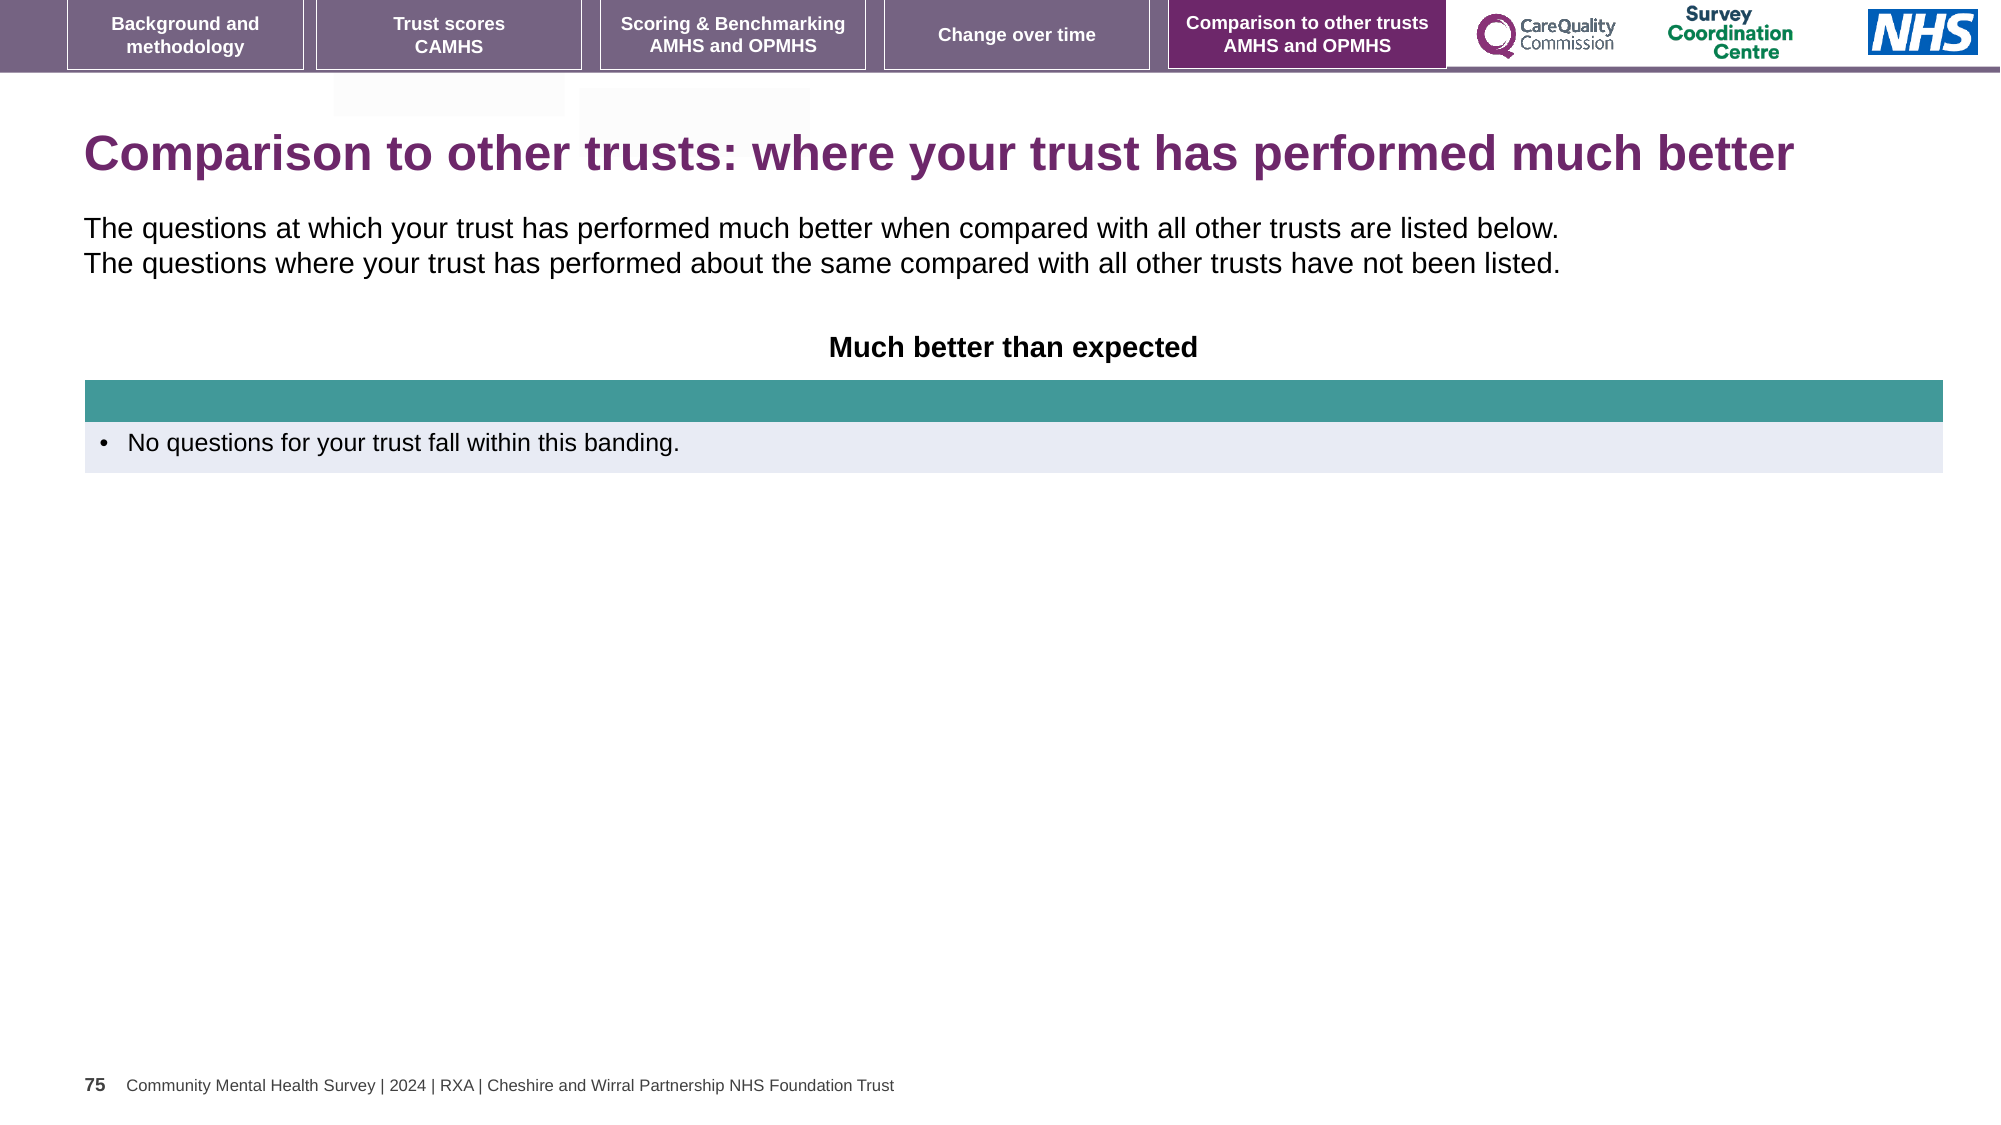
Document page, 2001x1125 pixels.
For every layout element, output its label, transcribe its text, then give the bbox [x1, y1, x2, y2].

table_cell No questions for your trust fall within this banding. [85, 422, 1943, 473]
table_cell [85, 380, 1943, 422]
picture [1666, 3, 1794, 61]
picture [1476, 13, 1616, 59]
picture [1868, 9, 1978, 55]
text_box 75 [84, 1065, 122, 1125]
table_header Much better than expected [85, 314, 1943, 380]
title Comparison to other trusts: where your trust has performed much better [68, 100, 1942, 209]
text_box The questions at which your trust has performed much better when compared with all other trusts are listed below. The questions where your trust has performed about the same compared with all other trusts have not been listed. [68, 202, 1896, 287]
